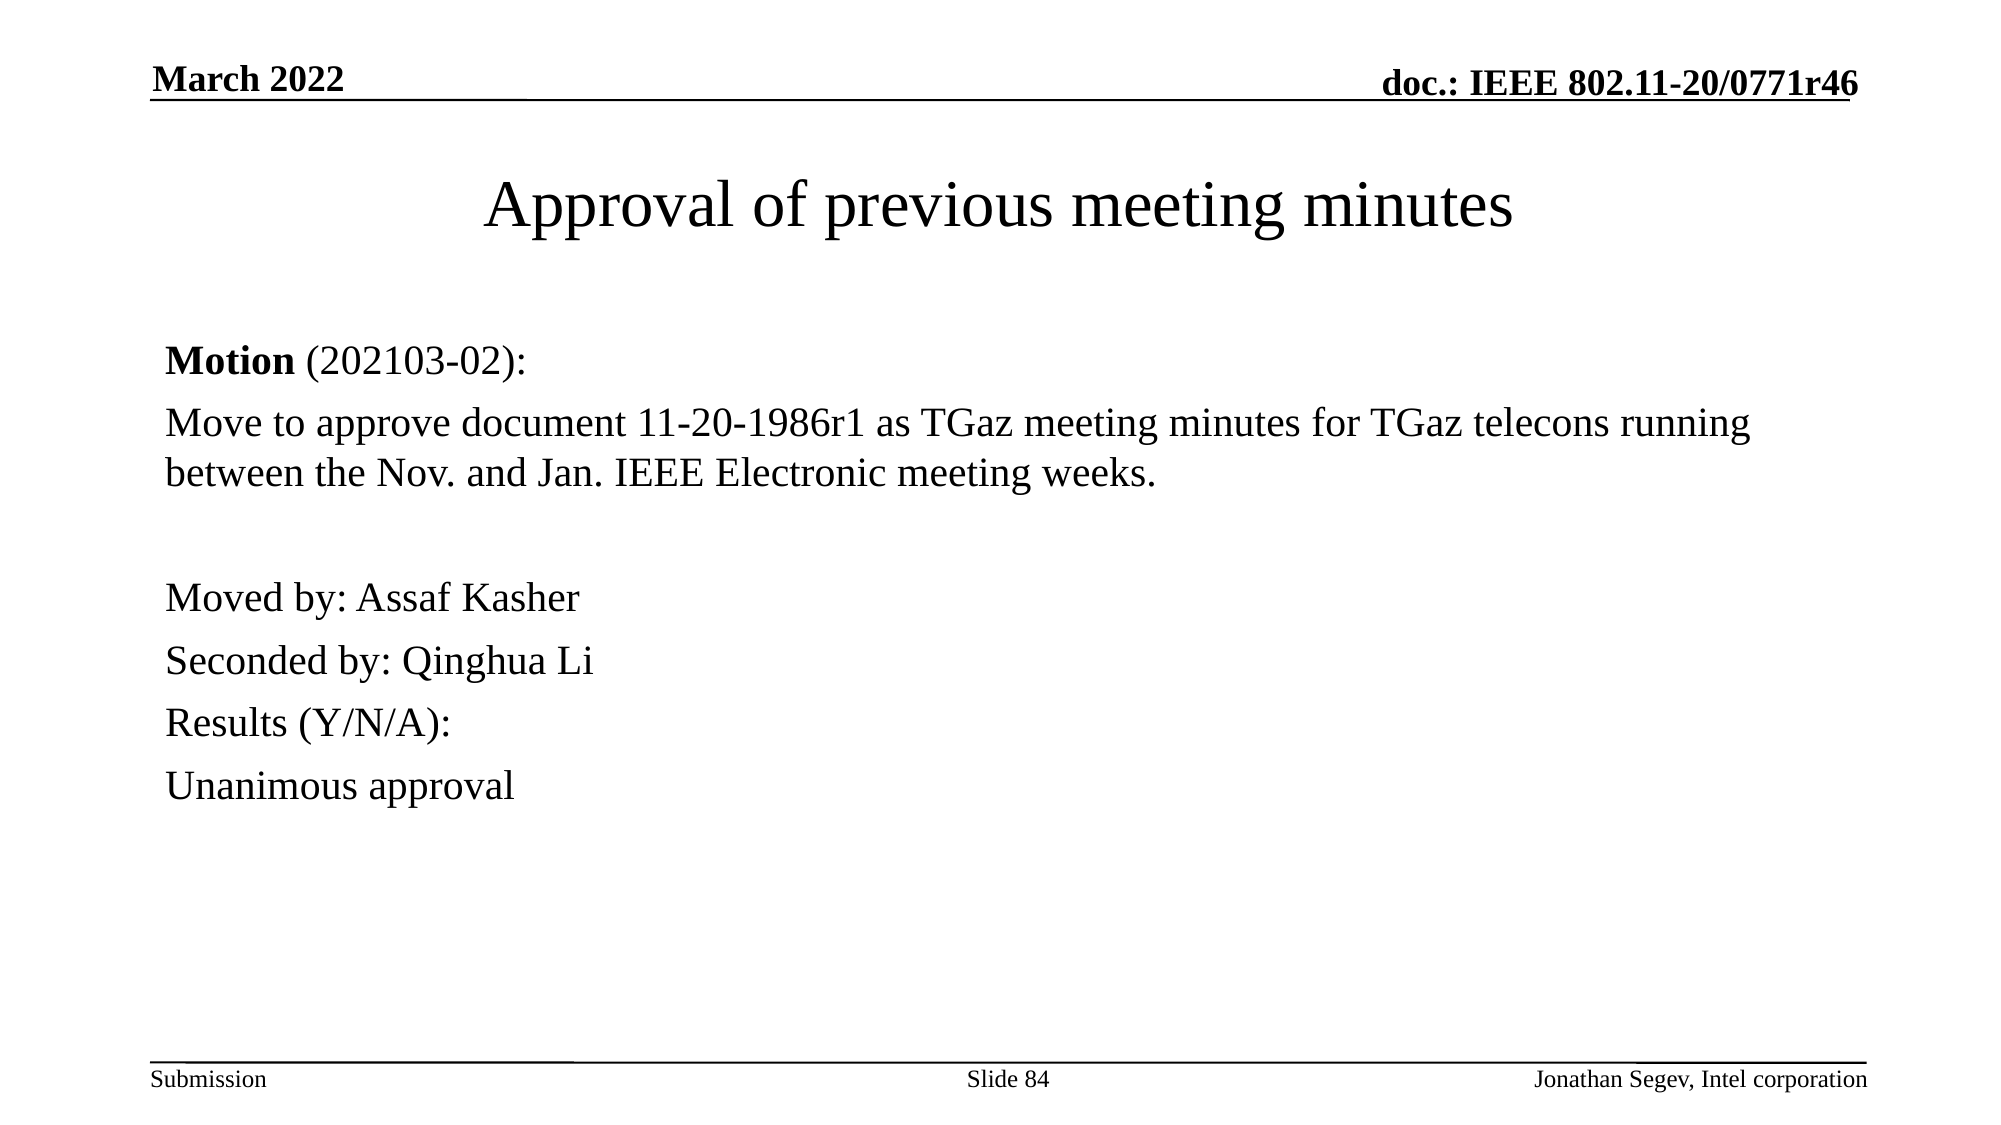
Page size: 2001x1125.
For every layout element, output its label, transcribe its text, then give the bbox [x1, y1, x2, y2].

list Motion (202103-02): Move to approve document 11-20-1986r1 as TGaz meeting minutes for TGaz telecons running between the Nov. and Jan. IEEE Electronic meeting weeks. Moved by: Assaf Kasher Seconded by: Qinghua Li Results (Y/N/A): Unanimous approval [149, 324, 1850, 1000]
footer Jonathan Segev, Intel corporation [1171, 1061, 1869, 1093]
slide_number Slide 84 [950, 1061, 1067, 1123]
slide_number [152, 54, 563, 100]
title Approval of previous meeting minutes [149, 112, 1850, 288]
